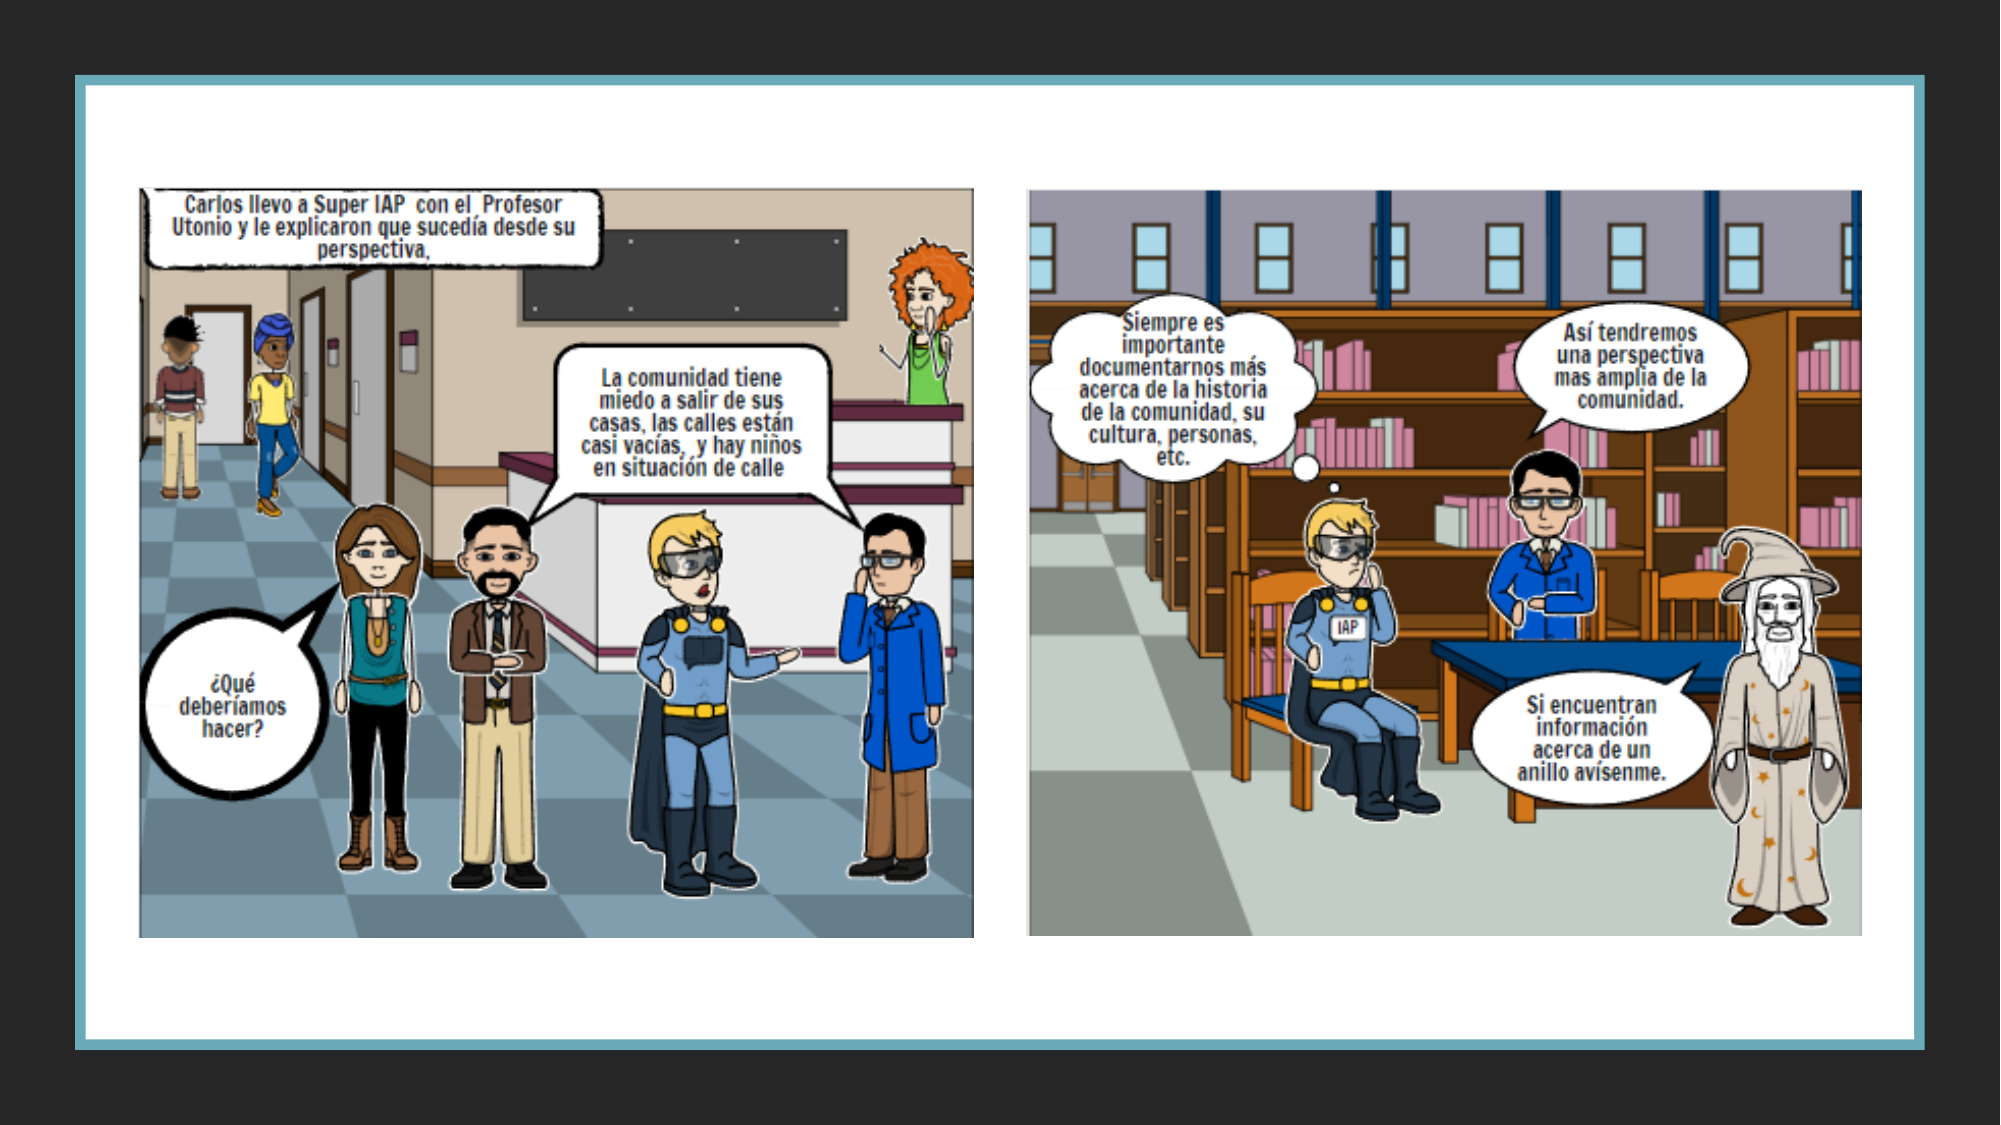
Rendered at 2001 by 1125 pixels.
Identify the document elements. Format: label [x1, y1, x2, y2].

text_box [84, 84, 1916, 1041]
text_box [74, 74, 1926, 1051]
picture [137, 187, 975, 938]
text_box [0, 0, 2000, 1125]
picture [1025, 188, 1862, 936]
